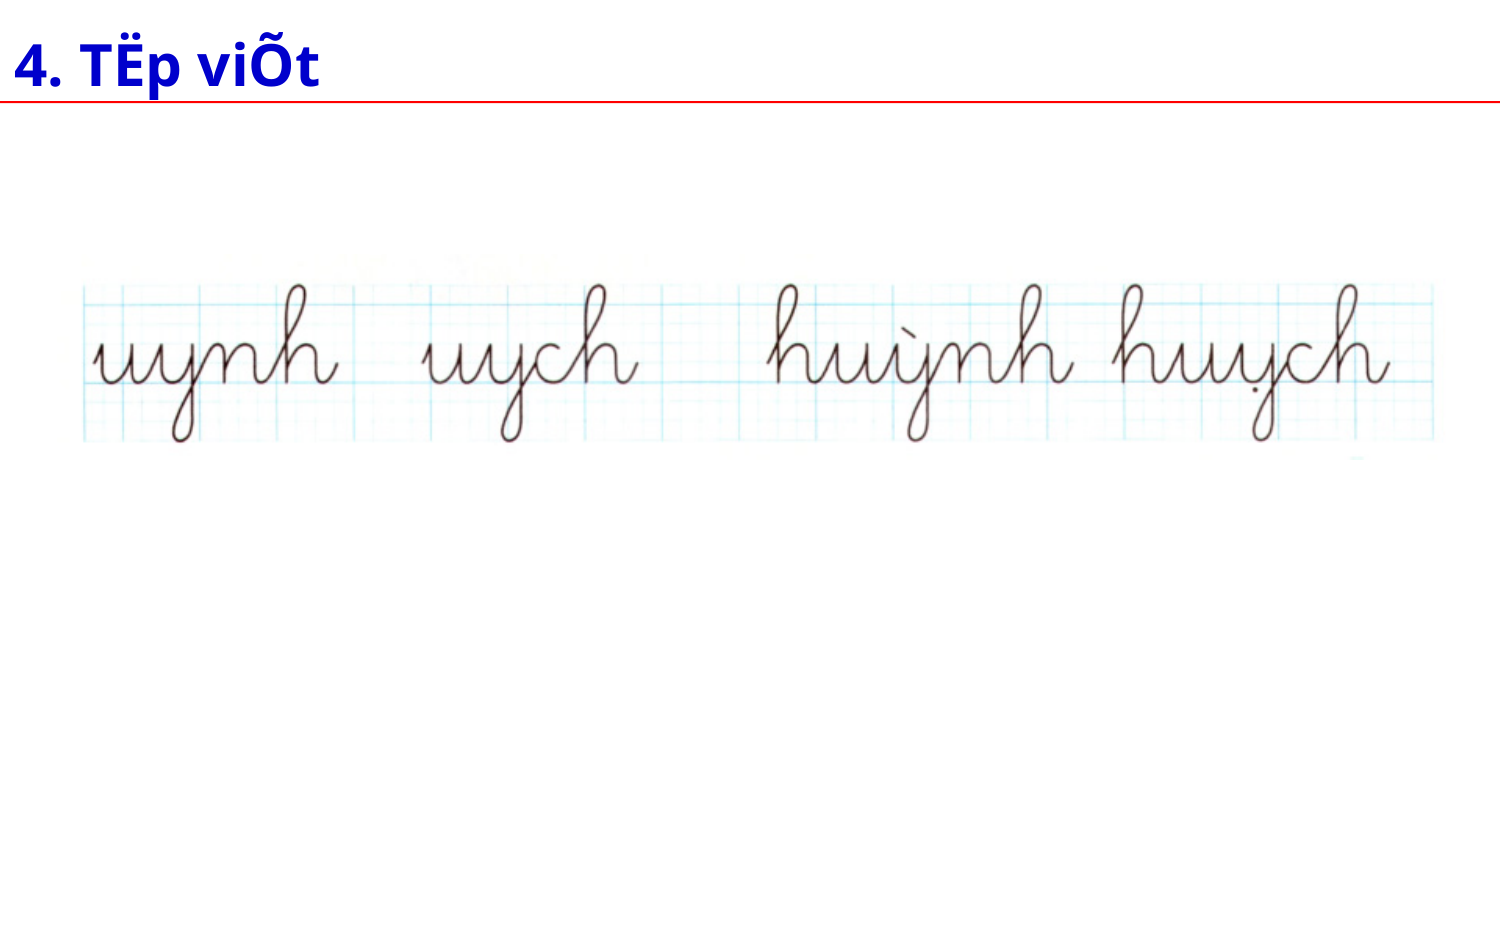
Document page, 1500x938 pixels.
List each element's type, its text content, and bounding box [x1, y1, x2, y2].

picture [56, 254, 1453, 460]
text_box 4. TËp viÕt [0, 21, 1500, 106]
